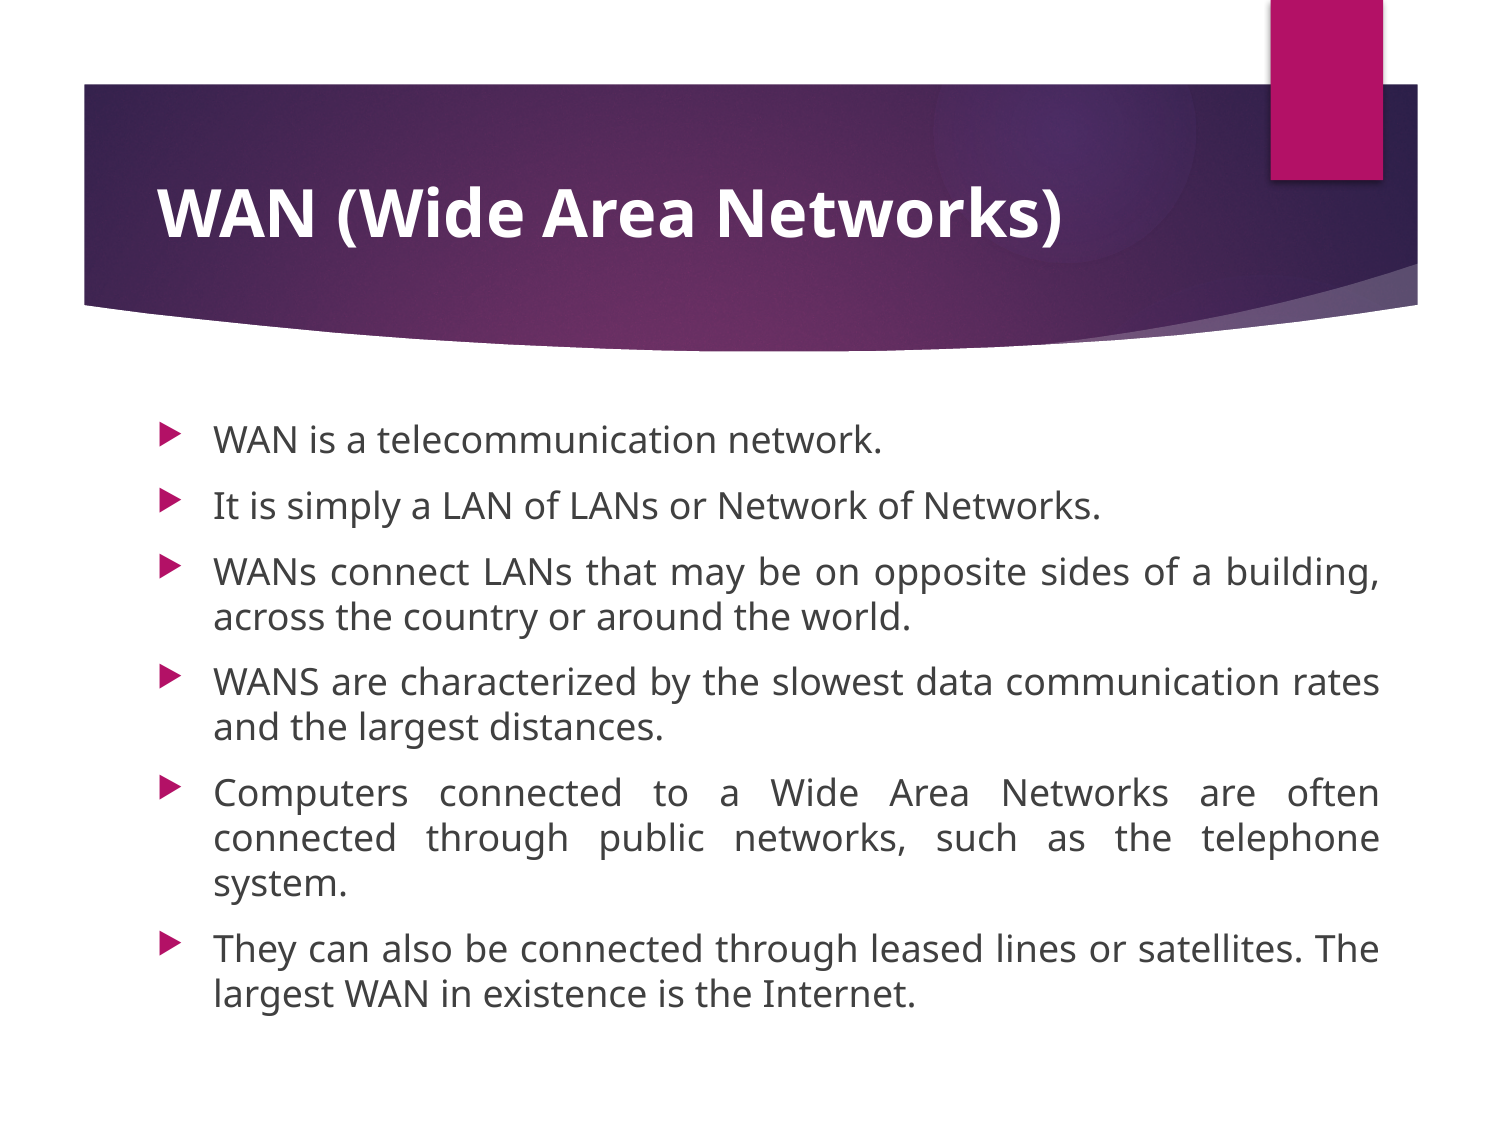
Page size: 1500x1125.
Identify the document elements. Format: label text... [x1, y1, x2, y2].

list WAN is a telecommunication network. It is simply a LAN of LANs or Network of Networks. WANs connect LANs that may be on opposite sides of a building, across the country or around the world. WANS are characterized by the slowest data communication rates and the largest distances. Computers connected to a Wide Area Networks are often connected through public networks, such as the telephone system. They can also be connected through leased lines or satellites. The largest WAN in existence is the Internet. [141, 408, 1397, 1125]
title WAN (Wide Area Networks) [142, 152, 1183, 269]
